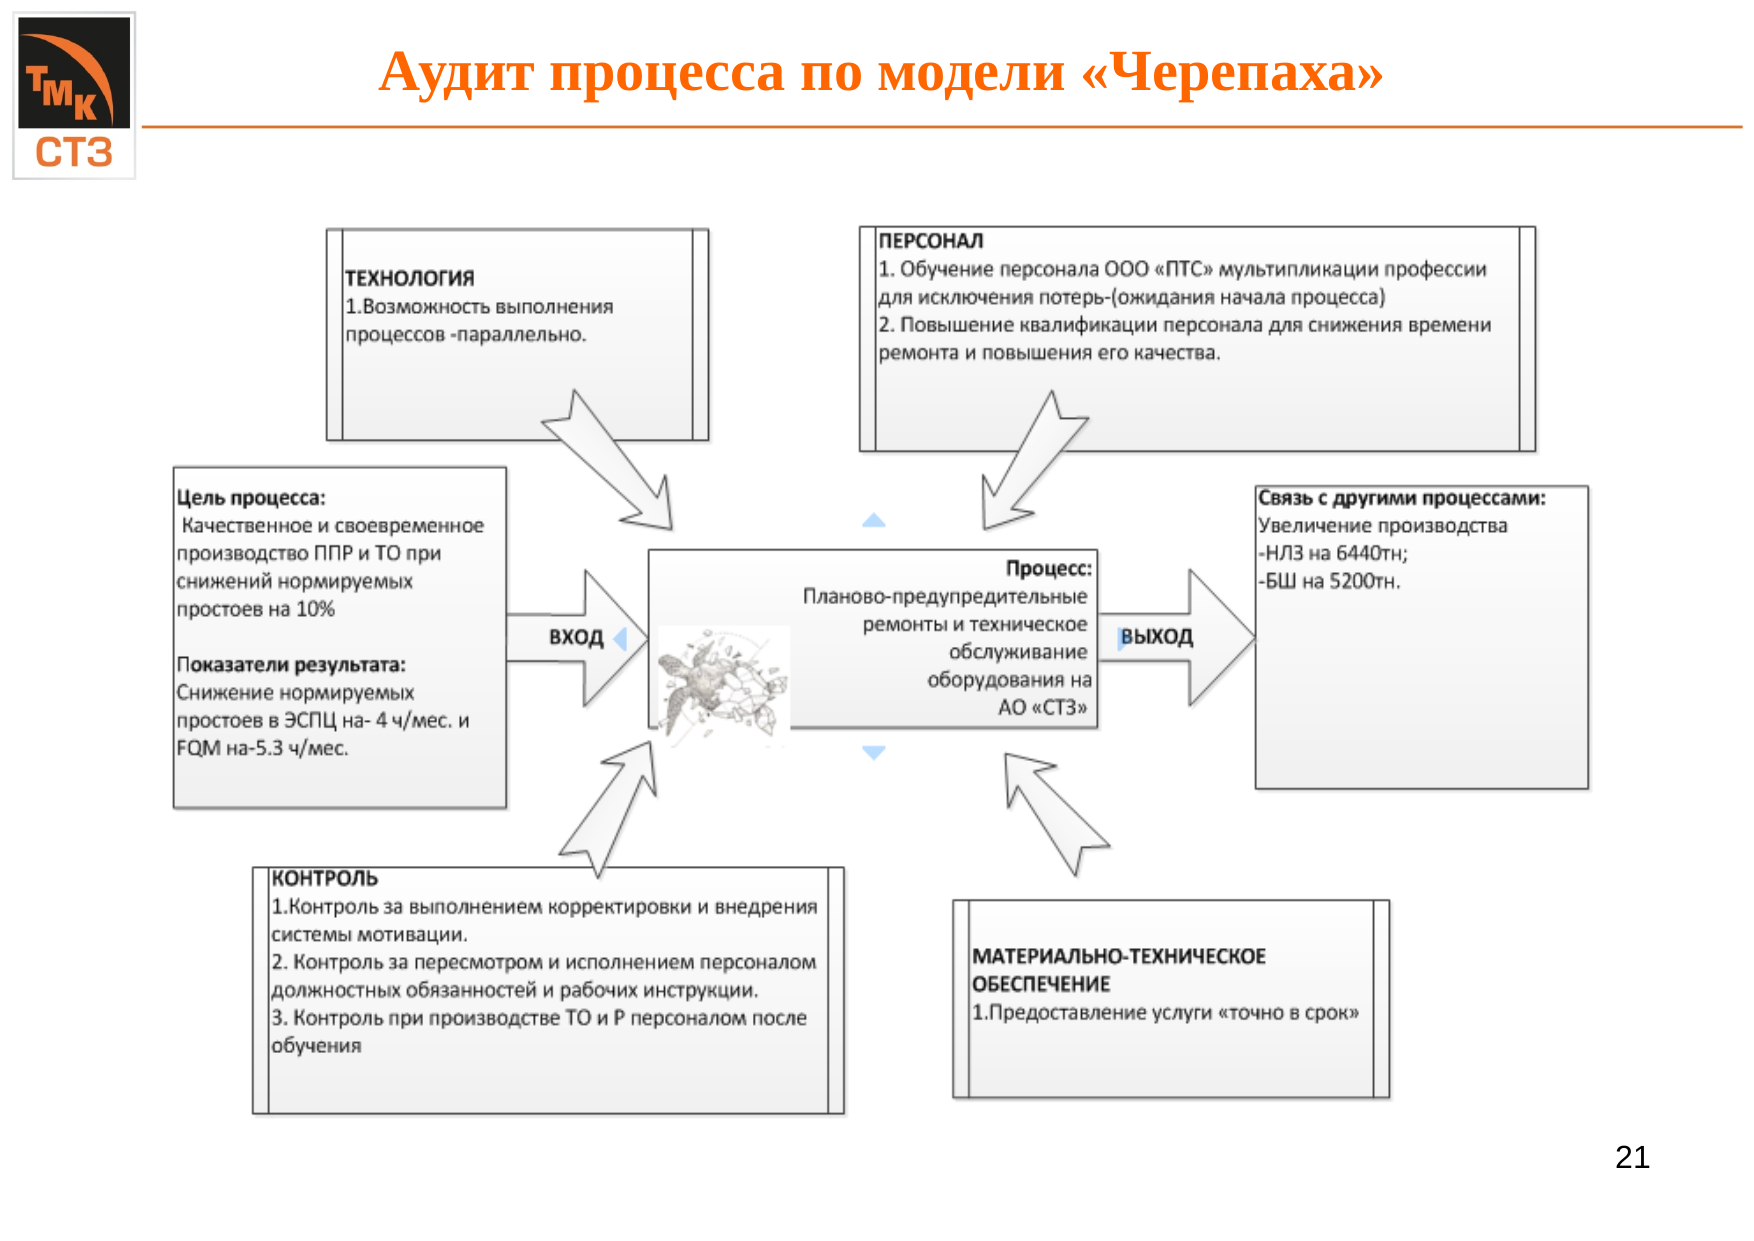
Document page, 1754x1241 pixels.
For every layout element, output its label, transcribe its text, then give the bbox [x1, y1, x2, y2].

picture [0, 0, 1754, 1241]
text_box Аудит процесса по модели «Черепаха» [364, 17, 1402, 110]
slide_number 20 [1256, 1129, 1667, 1216]
